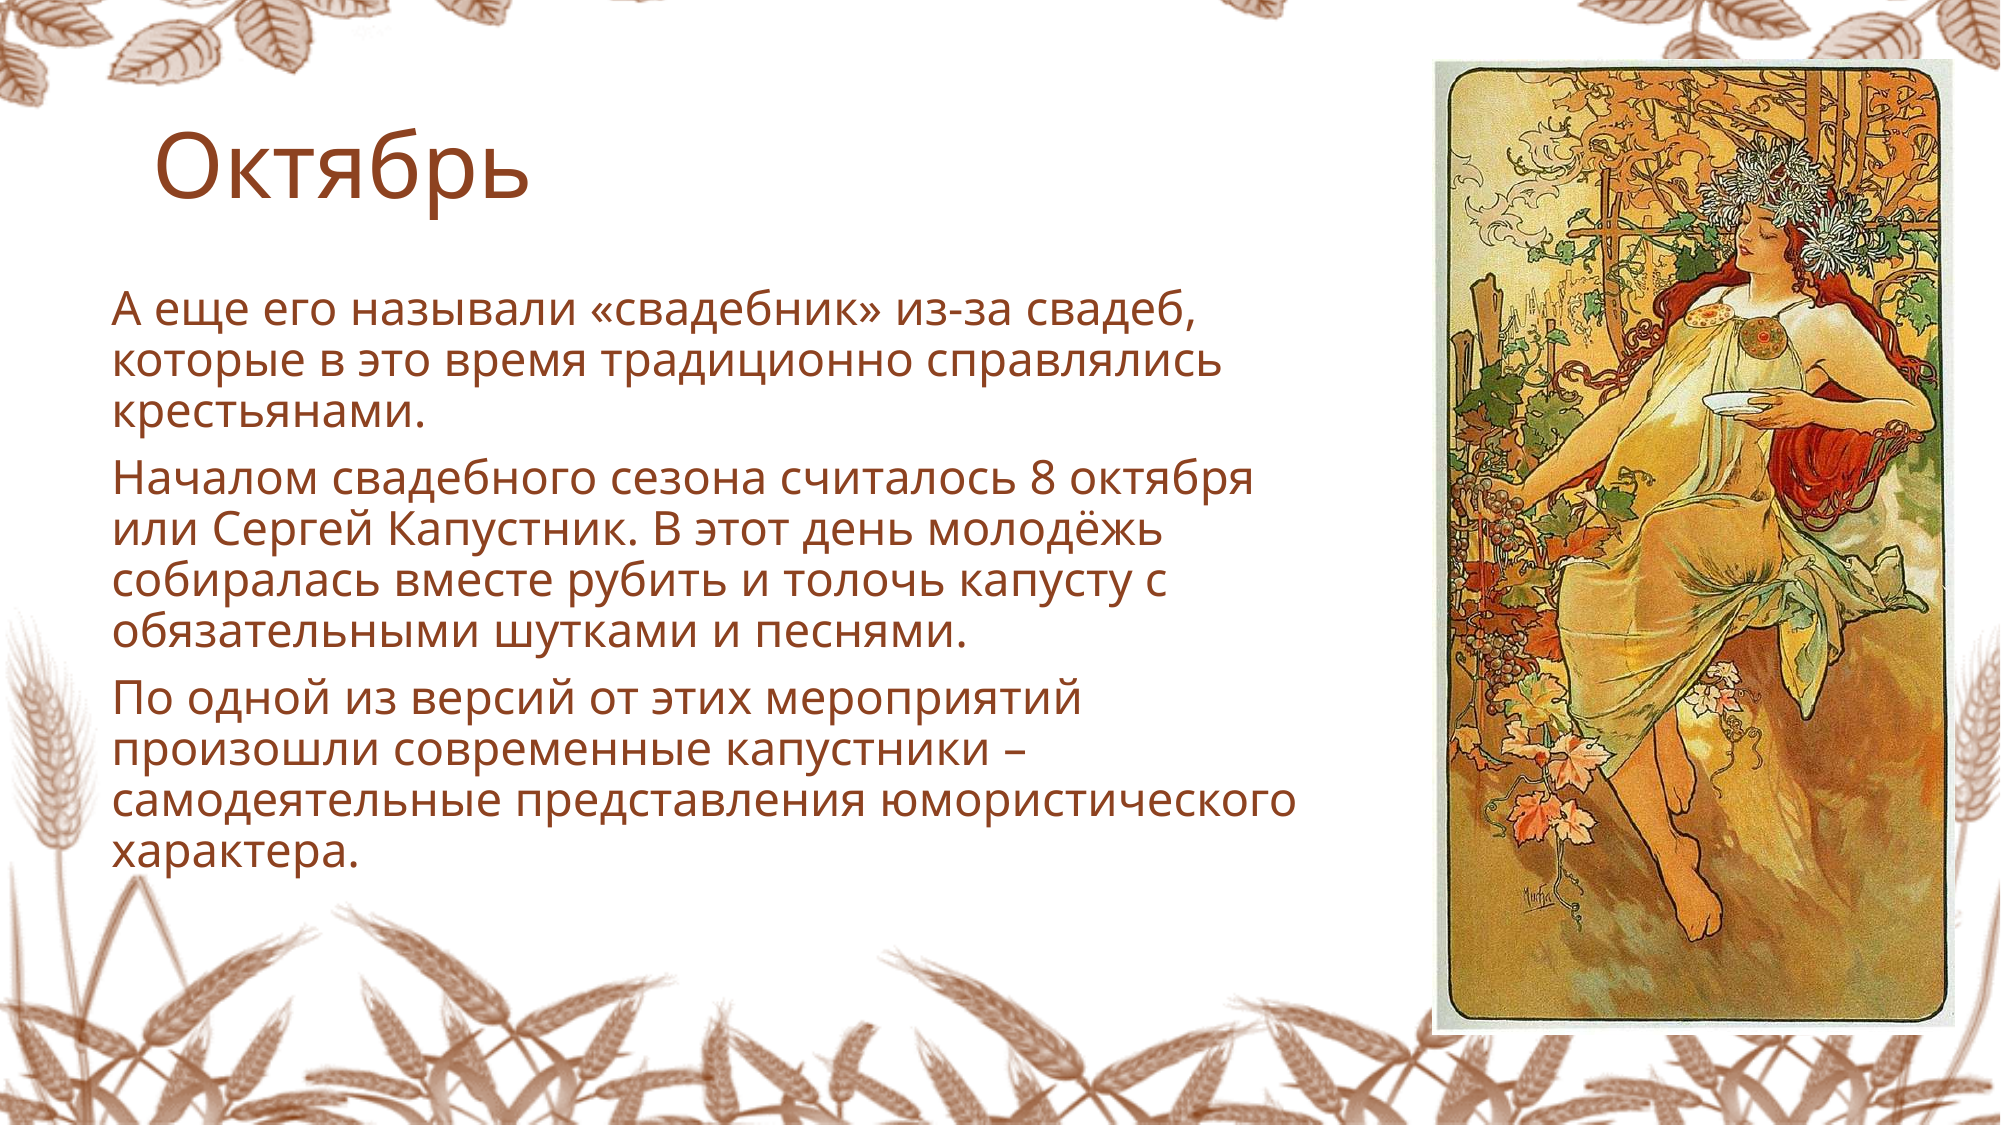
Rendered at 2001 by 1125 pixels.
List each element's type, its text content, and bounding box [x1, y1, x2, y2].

list А еще его называли «свадебник» из-за свадеб, которые в это время традиционно справлялись крестьянами. Началом свадебного сезона считалось 8 октября или Сергей Капустник. В этот день молодёжь собиралась вместе рубить и толочь капусту с обязательными шутками и песнями. По одной из версий от этих мероприятий произошли современные капустники – самодеятельные представления юмористического характера. [96, 277, 1355, 886]
title Октябрь [137, 59, 1432, 278]
picture [0, 0, 2001, 1125]
